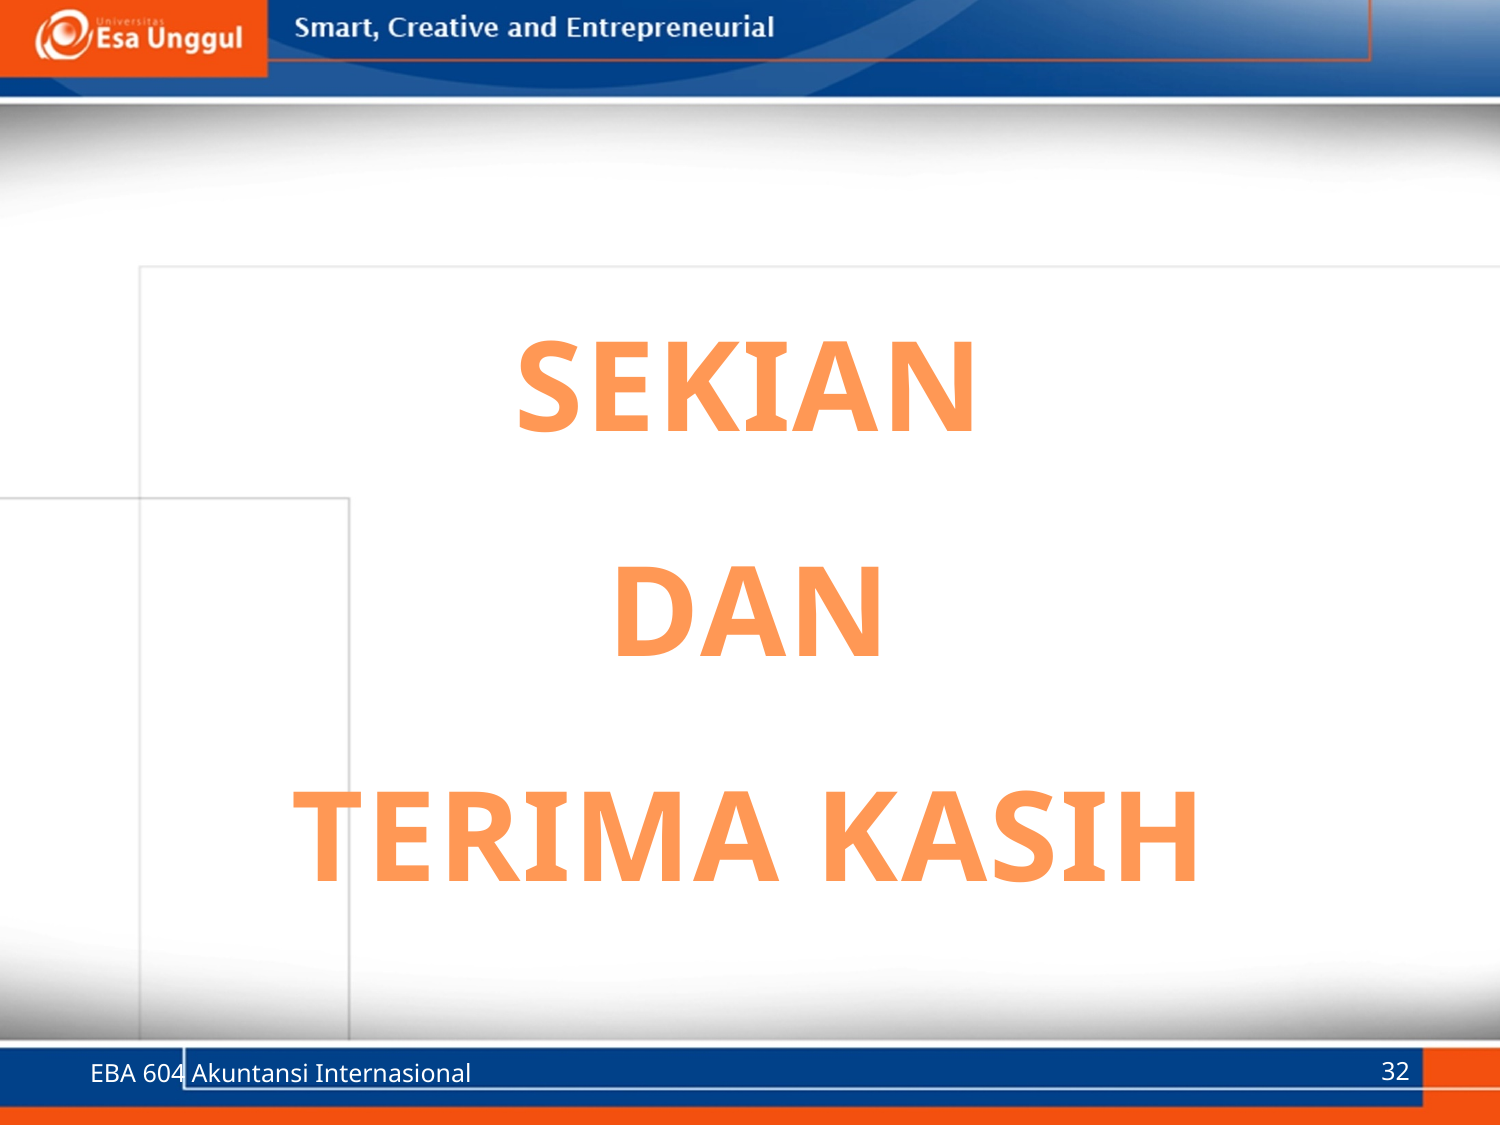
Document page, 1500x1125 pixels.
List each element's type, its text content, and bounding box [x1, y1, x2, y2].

slide_number EBA 604 Akuntansi Internasional [75, 1042, 645, 1103]
title SEKIAN DAN TERIMA KASIH [75, 99, 1425, 1038]
footer [712, 1042, 1188, 1103]
picture [0, 0, 1500, 1125]
slide_number 32 [1250, 1042, 1425, 1103]
